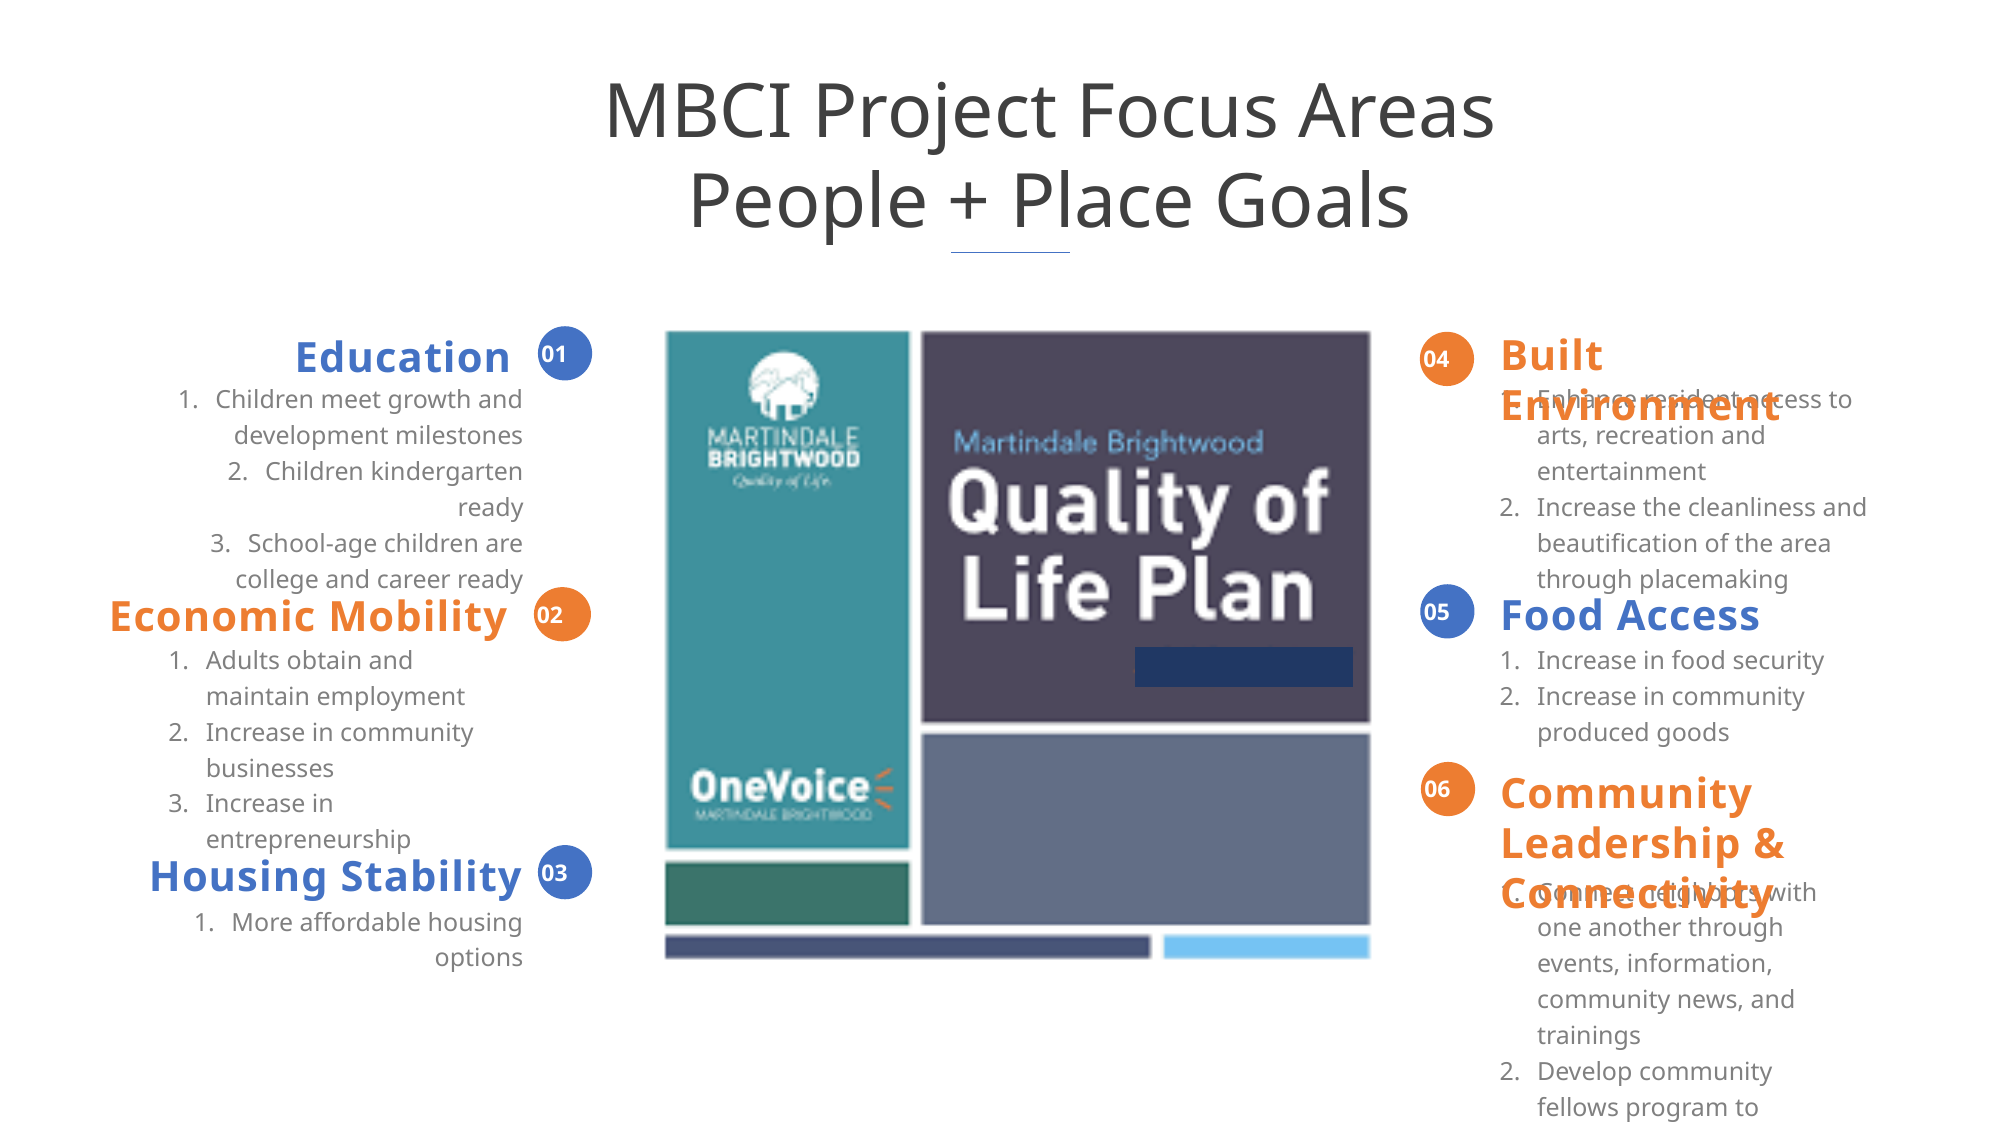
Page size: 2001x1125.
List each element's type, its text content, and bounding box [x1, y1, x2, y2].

text_box Enhance resident access to arts, recreation and entertainment Increase the cleanliness and beautification of the area through placemaking [1484, 370, 1922, 601]
text_box More affordable housing options [153, 908, 539, 980]
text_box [1409, 580, 1799, 647]
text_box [80, 582, 615, 649]
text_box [224, 323, 615, 390]
picture [651, 320, 1387, 966]
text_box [131, 842, 615, 908]
text_box MBCI Project Focus Areas People + Place Goals [526, 55, 1574, 250]
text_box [1408, 321, 1872, 388]
text_box Children meet growth and development milestones Children kindergarten ready School-age children are college and career ready [153, 370, 539, 582]
text_box Connect neighbors with one another through events, information, community news, and trainings Develop community fellows program to cultivate MB leadership [1484, 876, 1844, 1125]
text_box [1409, 759, 1937, 876]
text_box Adults obtain and maintain employment Increase in community businesses Increase in entrepreneurship [153, 649, 539, 842]
text_box Increase in food security Increase in community produced goods [1484, 630, 1872, 754]
